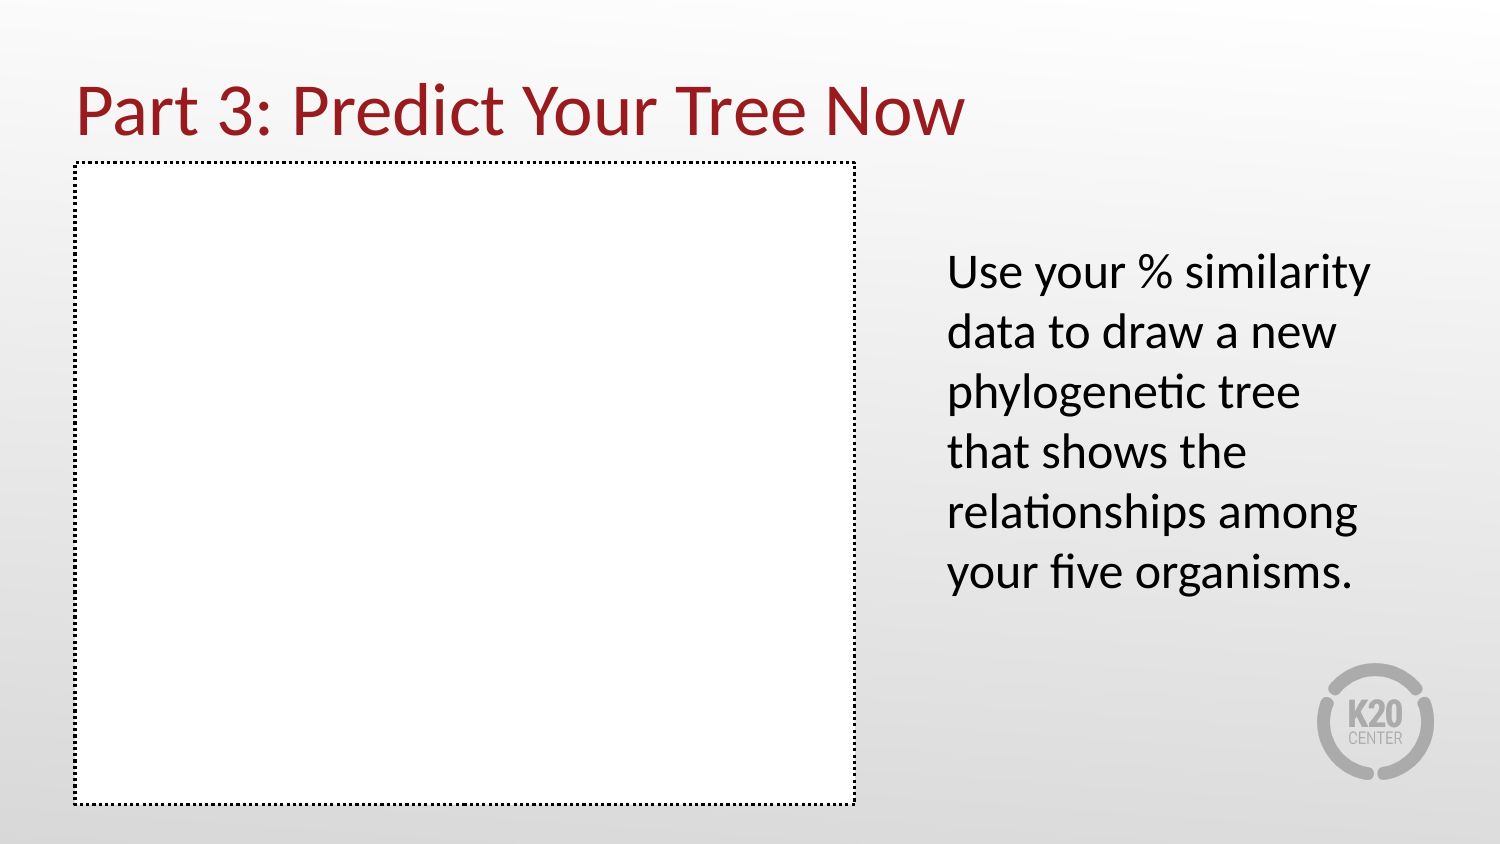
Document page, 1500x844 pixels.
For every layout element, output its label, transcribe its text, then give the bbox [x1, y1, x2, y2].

text_box Use your % similarity data to draw a new phylogenetic tree that shows the relationships among your five organisms. [931, 227, 1401, 617]
title Part 3: Predict Your Tree Now [75, 9, 1425, 151]
text_box [73, 161, 857, 807]
picture [1300, 646, 1451, 797]
